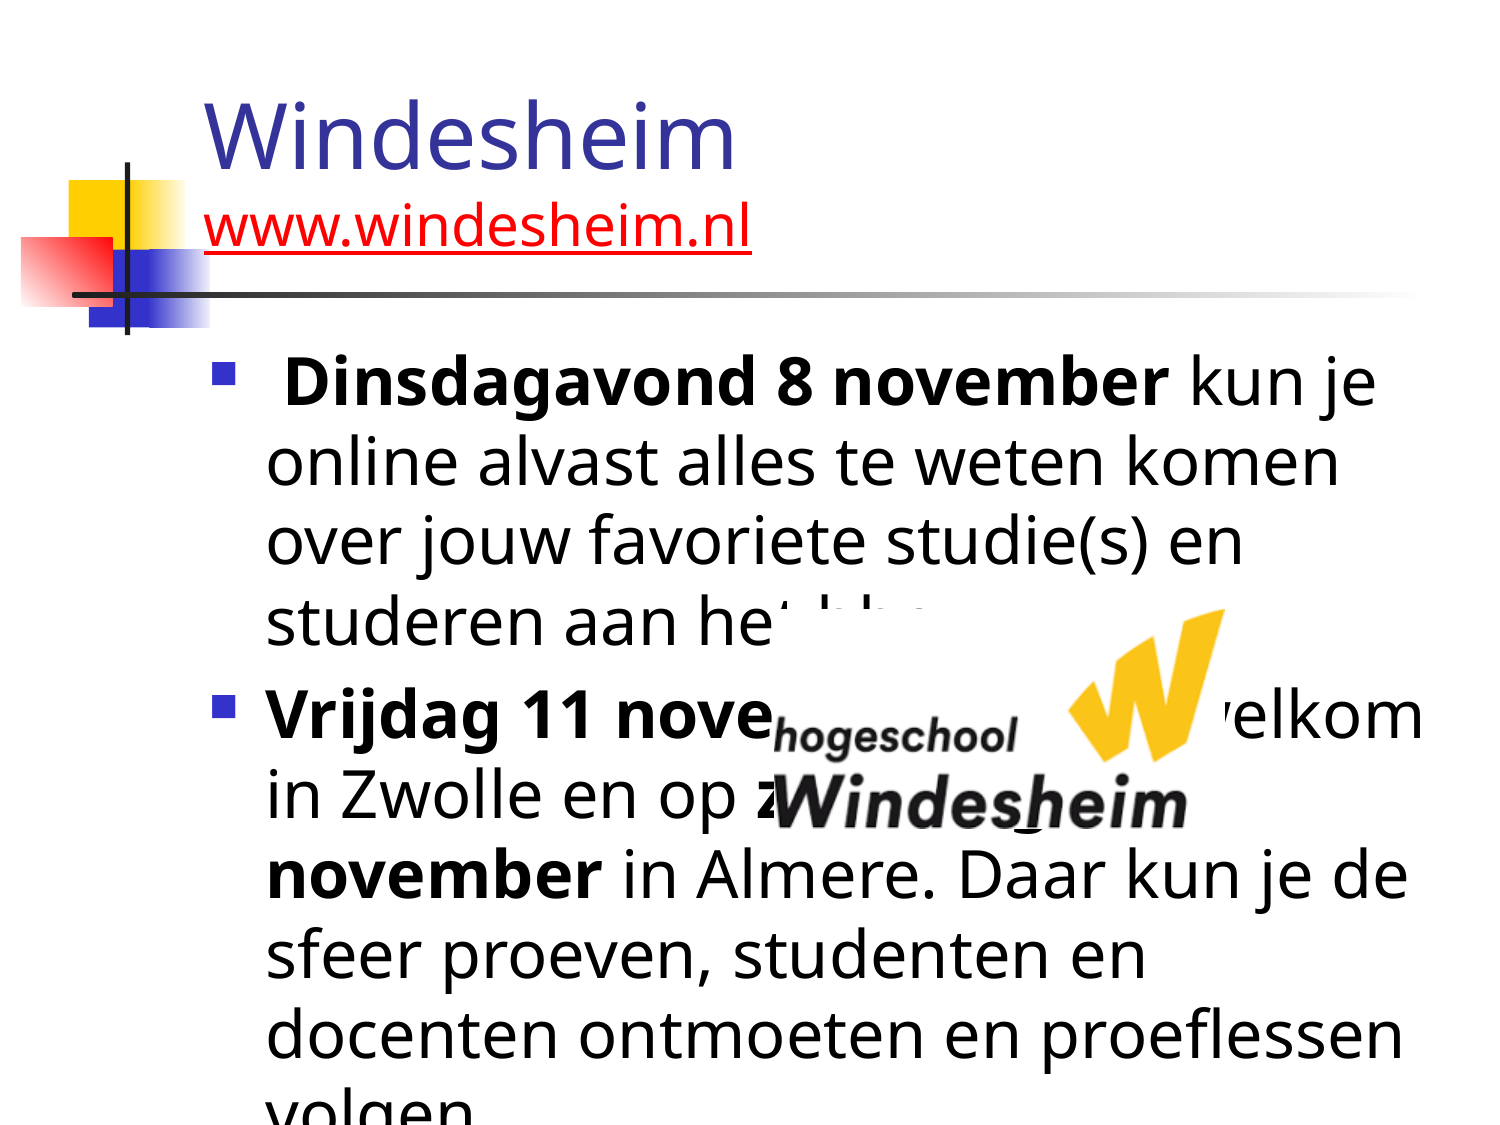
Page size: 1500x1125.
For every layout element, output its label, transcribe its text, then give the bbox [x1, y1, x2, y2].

list Dinsdagavond 8 november kun je online alvast alles te weten komen over jouw favoriete studie(s) en studeren aan het hbo. Vrijdag 11 november ben je welkom in Zwolle en op zaterdag 12 november in Almere. Daar kun je de sfeer proeven, studenten en docenten ontmoeten en proeflessen volgen [193, 331, 1469, 1006]
title Windesheim www.windesheim.nl [188, 35, 1468, 275]
picture [774, 609, 1225, 829]
